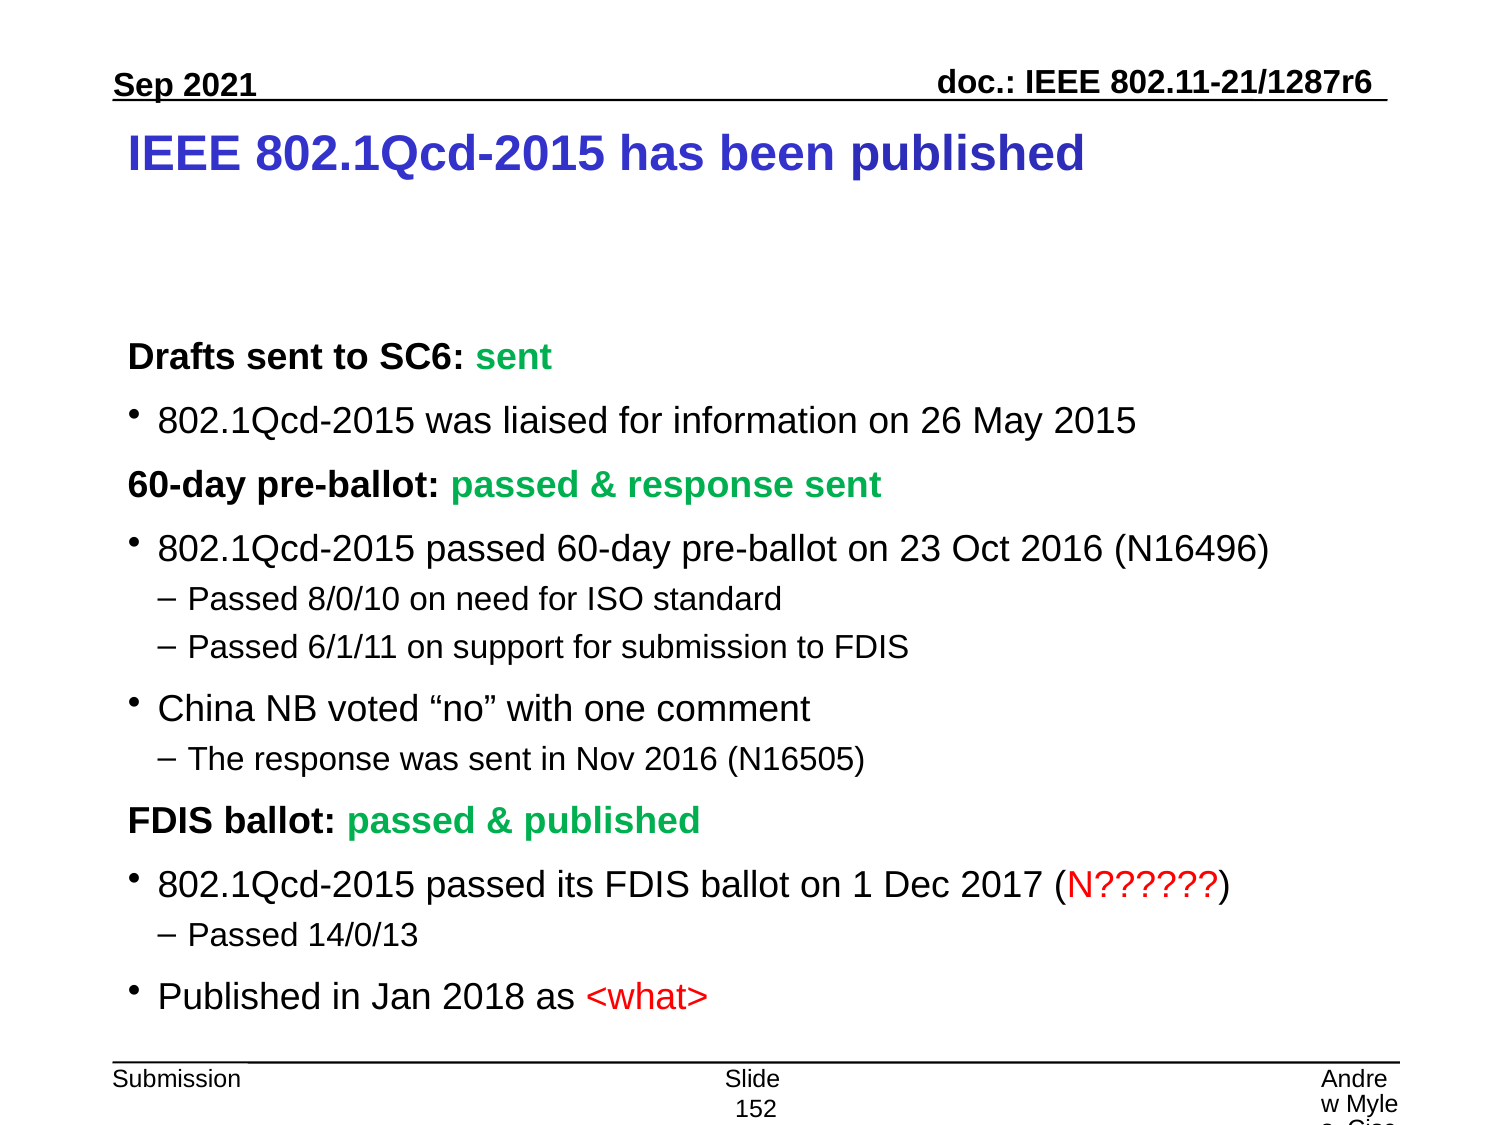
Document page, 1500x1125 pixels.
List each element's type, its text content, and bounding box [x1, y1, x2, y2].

title IEEE 802.1Qcd-2015 has been published [112, 112, 1388, 288]
footer Andrew Myles, Cisco [1320, 1061, 1402, 1093]
slide_number Slide 152 [709, 1061, 803, 1093]
list Drafts sent to SC6: sent 802.1Qcd-2015 was liaised for information on 26 May 2015 60-day pre-ballot: passed & response sent 802.1Qcd-2015 passed 60-day pre-ballot on 23 Oct 2016 (N16496) Passed 8/0/10 on need for ISO standard Passed 6/1/11 on support for submission to FDIS China NB voted “no” with one comment The response was sent in Nov 2016 (N16505) FDIS ballot: passed & published 802.1Qcd-2015 passed its FDIS ballot on 1 Dec 2017 (N??????) Passed 14/0/13 Published in Jan 2018 as <what> [112, 324, 1388, 1000]
